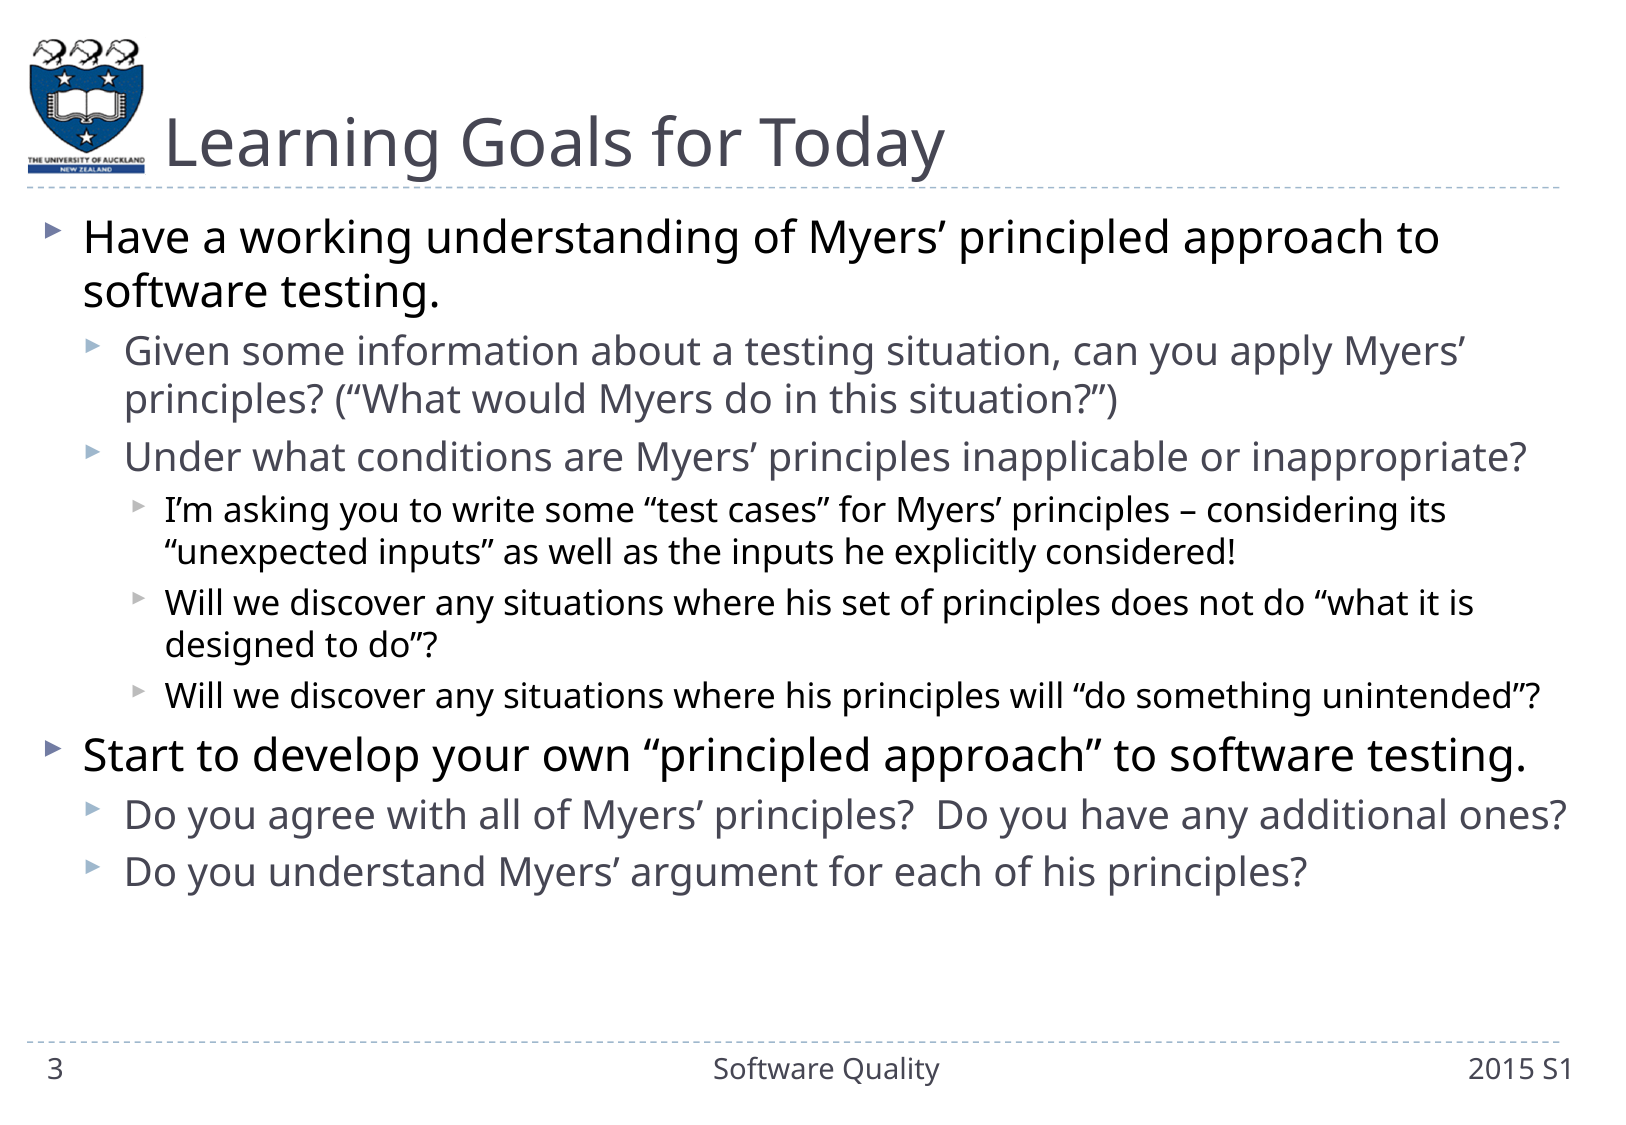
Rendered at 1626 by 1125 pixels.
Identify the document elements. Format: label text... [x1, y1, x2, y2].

footer Software Quality [515, 1042, 1138, 1103]
slide_number 3 [32, 1042, 385, 1103]
slide_number 2015 S1 [1183, 1042, 1591, 1103]
title Learning Goals for Today [148, 24, 1582, 188]
list Have a working understanding of Myers’ principled approach to software testing. Given some information about a testing situation, can you apply Myers’ principles? (“What would Myers do in this situation?”) Under what conditions are Myers’ principles inapplicable or inappropriate? I’m asking you to write some “test cases” for Myers’ principles – considering its “unexpected inputs” as well as the inputs he explicitly considered! Will we discover any situations where his set of principles does not do “what it is designed to do”? Will we discover any situations where his principles will “do something unintended”? Start to develop your own “principled approach” to software testing. Do you agree with all of Myers’ principles? Do you have any additional ones? Do you understand Myers’ argument for each of his principles? [27, 200, 1585, 1038]
picture [27, 37, 146, 175]
